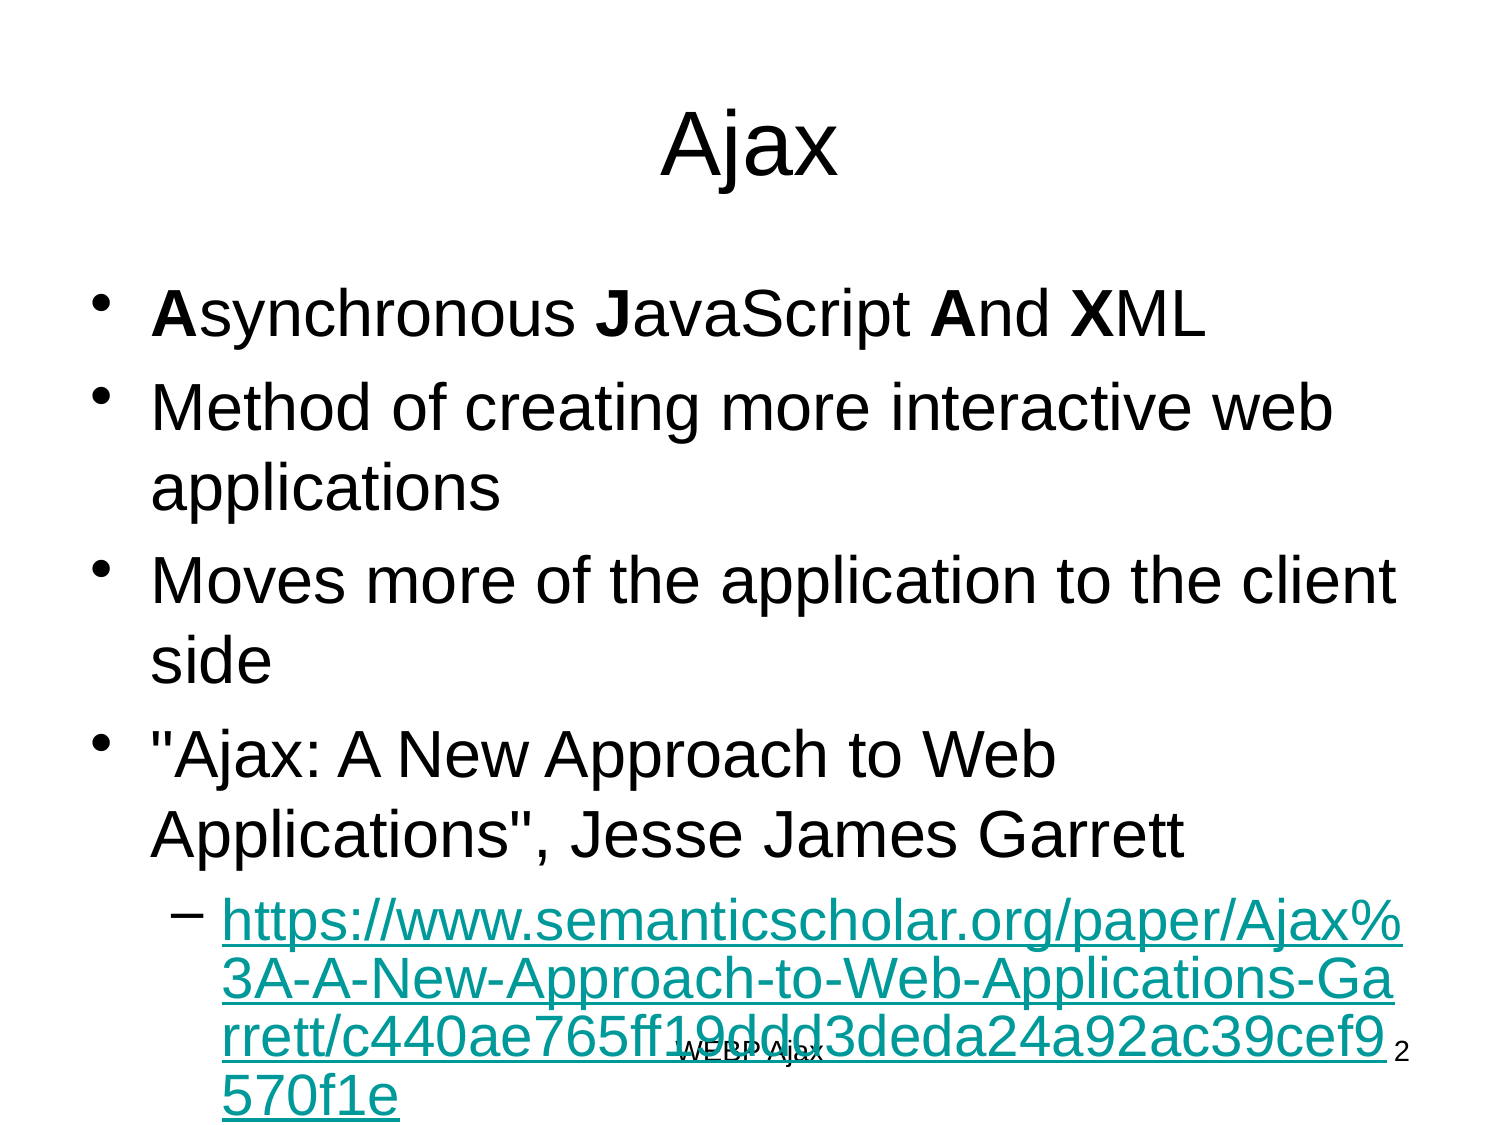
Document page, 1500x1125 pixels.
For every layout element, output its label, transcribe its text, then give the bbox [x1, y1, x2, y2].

slide_number 2 [1074, 1024, 1426, 1103]
list Asynchronous JavaScript And XML Method of creating more interactive web applications Moves more of the application to the client side "Ajax: A New Approach to Web Applications", Jesse James Garrett https://www.semanticscholar.org/paper/Ajax%3A-A-New-Approach-to-Web-Applications-Garrett/c440ae765ff19ddd3deda24a92ac39cef9570f1e [74, 262, 1426, 1006]
title Ajax [74, 44, 1426, 233]
footer WEBP Ajax [512, 1024, 988, 1103]
